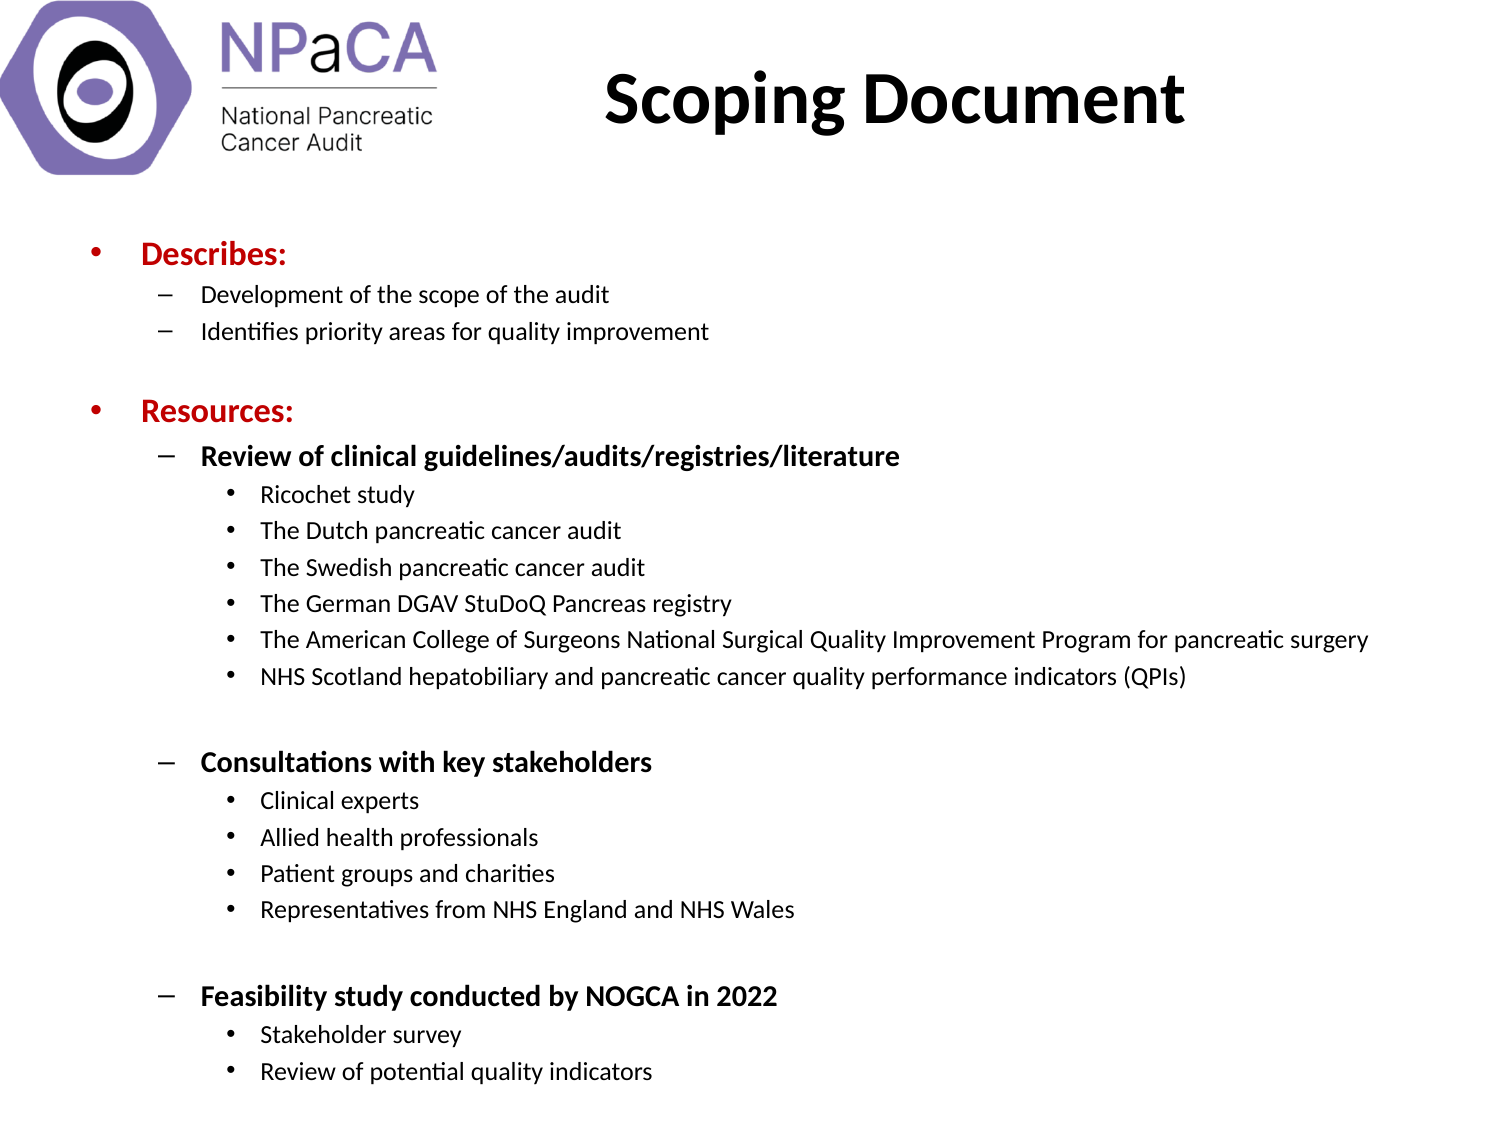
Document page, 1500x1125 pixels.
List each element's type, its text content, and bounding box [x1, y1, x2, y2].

title Scoping Document [446, 0, 1500, 188]
picture [0, 0, 444, 178]
list Describes: Development of the scope of the audit Identifies priority areas for quality improvement Resources: Review of clinical guidelines/audits/registries/literature Ricochet study The Dutch pancreatic cancer audit The Swedish pancreatic cancer audit The German DGAV StuDoQ Pancreas registry The American College of Surgeons National Surgical Quality Improvement Program for pancreatic surgery NHS Scotland hepatobiliary and pancreatic cancer quality performance indicators (QPIs) Consultations with key stakeholders Clinical experts Allied health professionals Patient groups and charities Representatives from NHS England and NHS Wales Feasibility study conducted by NOGCA in 2022 Stakeholder survey Review of potential quality indicators [75, 177, 1459, 1094]
